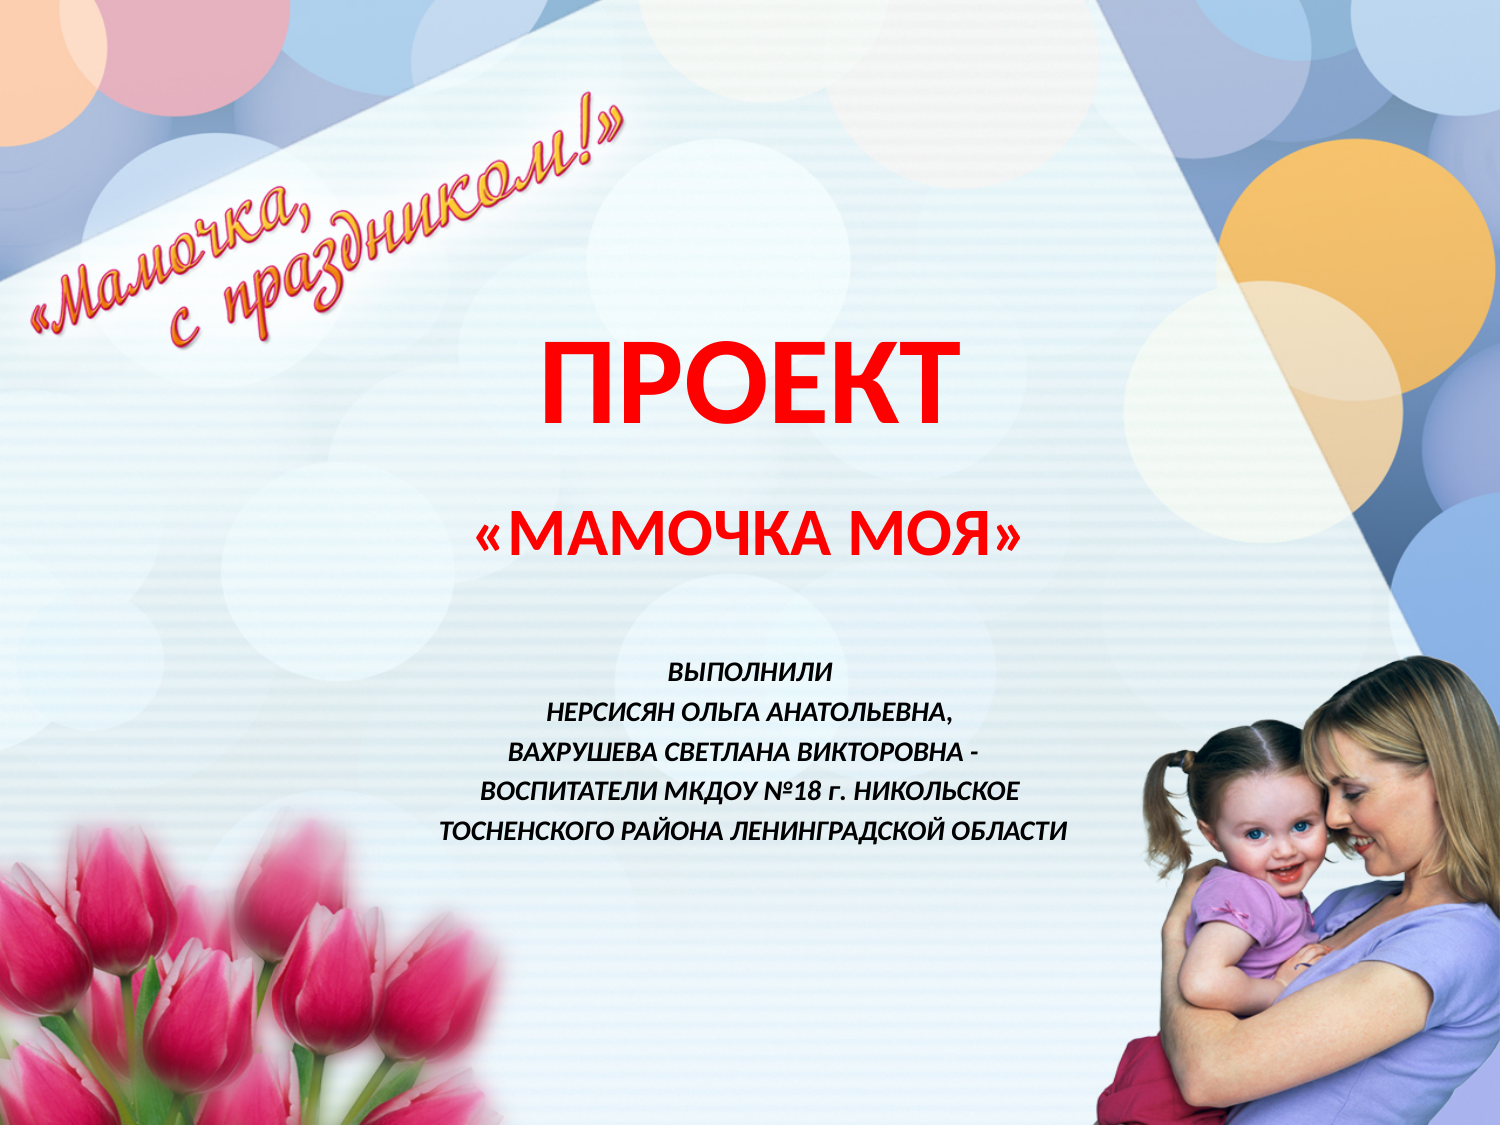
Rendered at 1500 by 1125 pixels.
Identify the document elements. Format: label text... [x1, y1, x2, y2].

picture [0, 0, 1500, 1125]
title ПРОЕКТ [112, 243, 1388, 504]
subtitle «МАМОЧКА МОЯ» ВЫПОЛНИЛИ НЕРСИСЯН ОЛЬГА АНАТОЛЬЕВНА, ВАХРУШЕВА СВЕТЛАНА ВИКТОРОВНА - ВОСПИТАТЕЛИ МКДОУ №18 г. НИКОЛЬСКОЕ ТОСНЕНСКОГО РАЙОНА ЛЕНИНГРАДСКОЙ ОБЛАСТИ [225, 479, 1275, 858]
